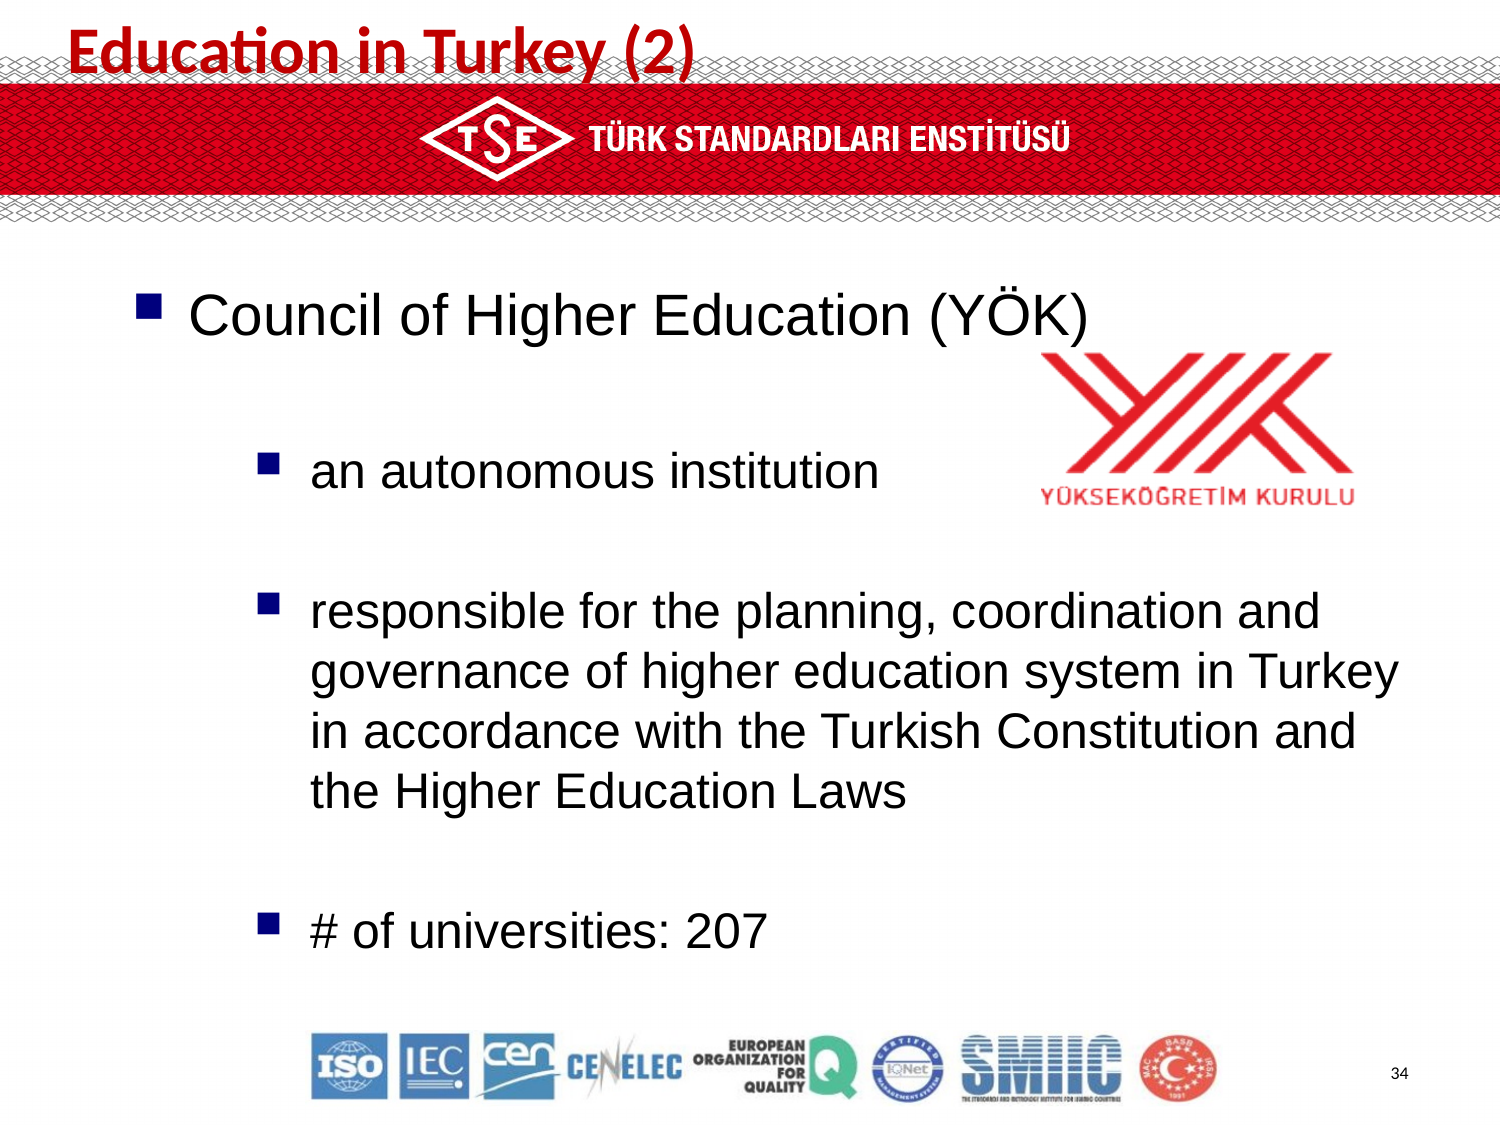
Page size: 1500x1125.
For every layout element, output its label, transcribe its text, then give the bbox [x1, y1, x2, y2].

text_box Council of Higher Education (YÖK) an autonomous institution responsible for the planning, coordination and governance of higher education system in Turkey in accordance with the Turkish Constitution and the Higher Education Laws # of universities: 207 [117, 269, 1424, 966]
text_box Education in Turkey (2) [53, 0, 1424, 95]
picture [0, 0, 1500, 1125]
slide_number 34 [1247, 1042, 1425, 1103]
